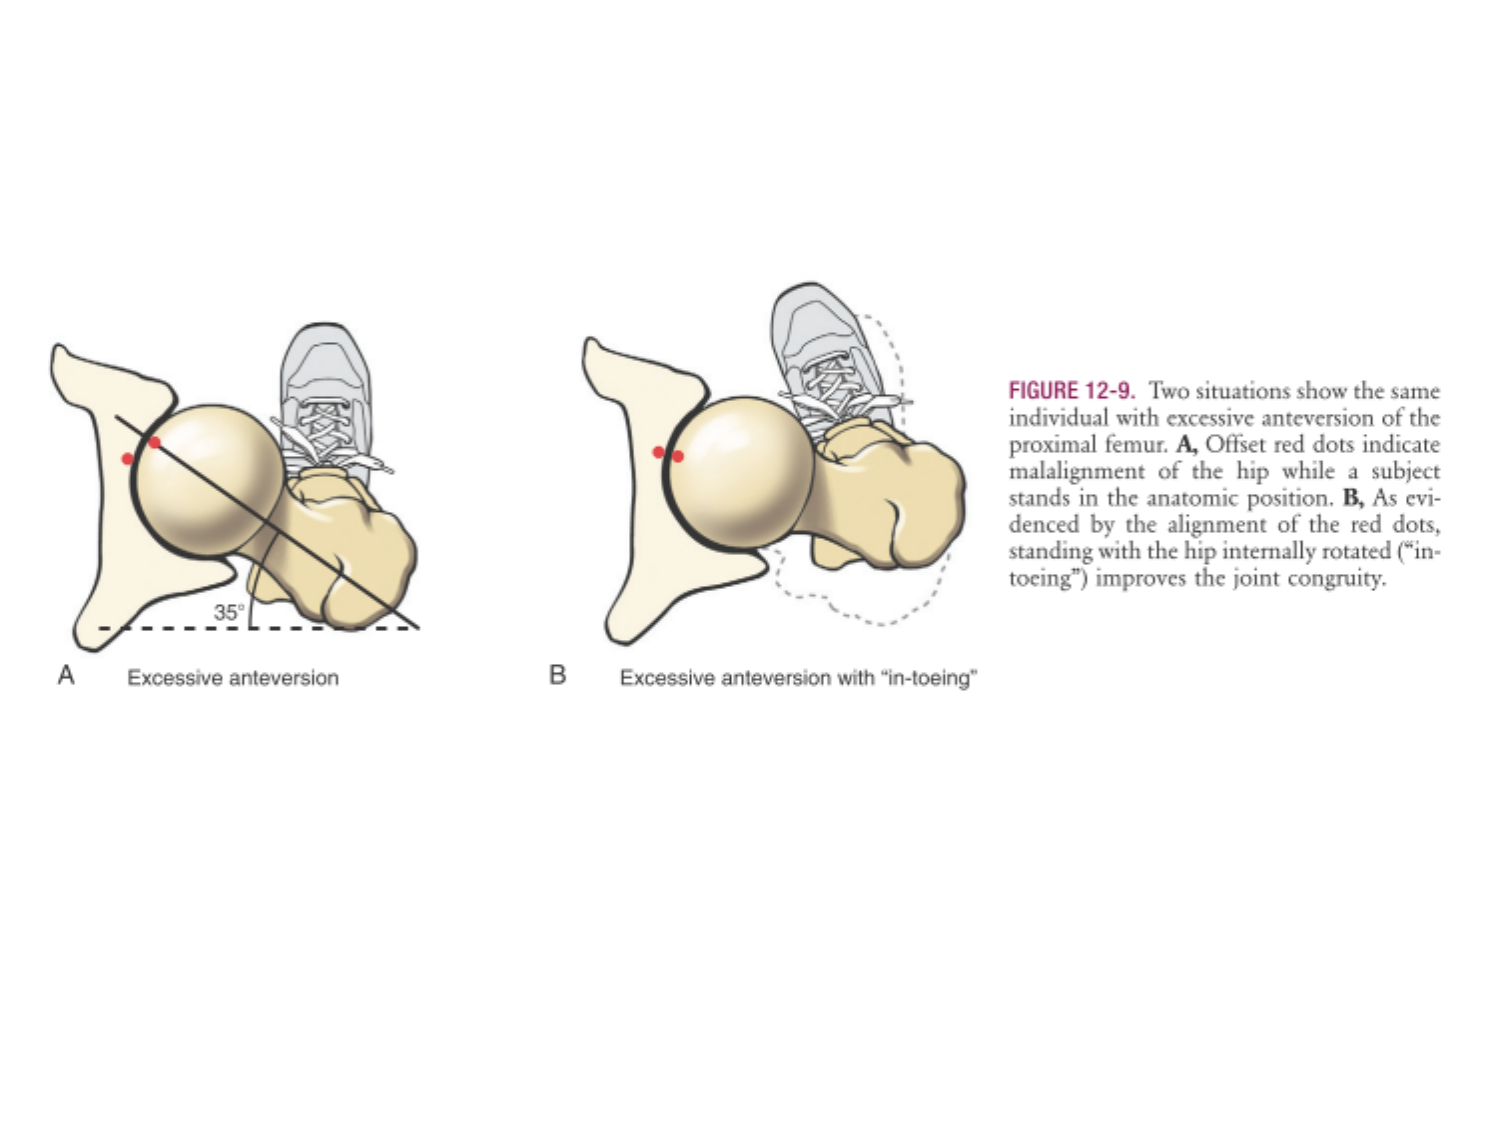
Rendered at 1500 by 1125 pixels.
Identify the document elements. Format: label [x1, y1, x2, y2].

picture [29, 266, 1471, 697]
